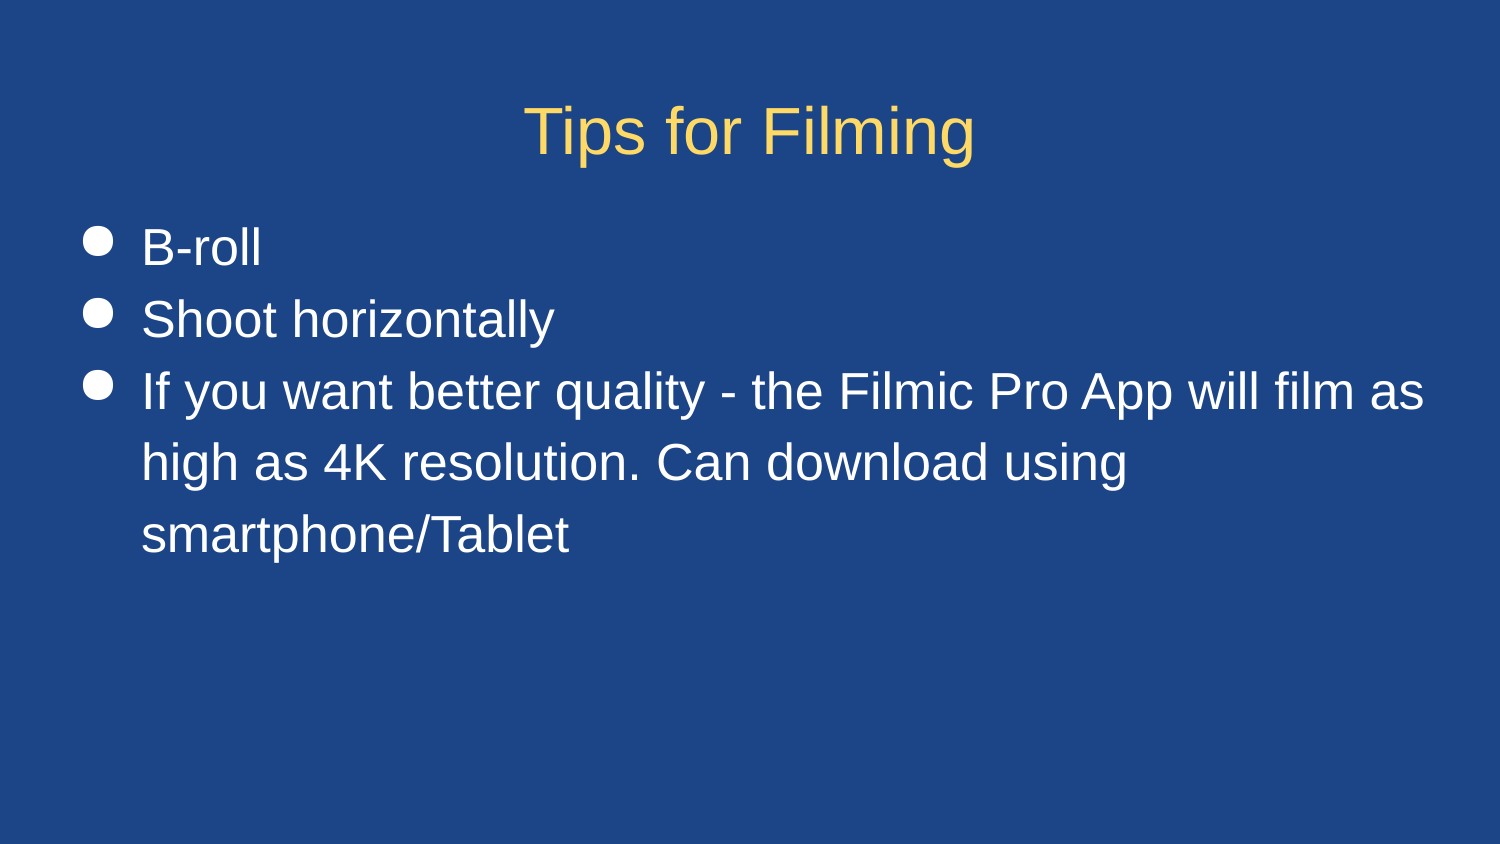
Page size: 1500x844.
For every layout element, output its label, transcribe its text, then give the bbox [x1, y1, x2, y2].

list B-roll Shoot horizontally If you want better quality - the Filmic Pro App will film as high as 4K resolution. Can download using smartphone/Tablet [51, 189, 1449, 750]
title Tips for Filming [51, 72, 1449, 167]
